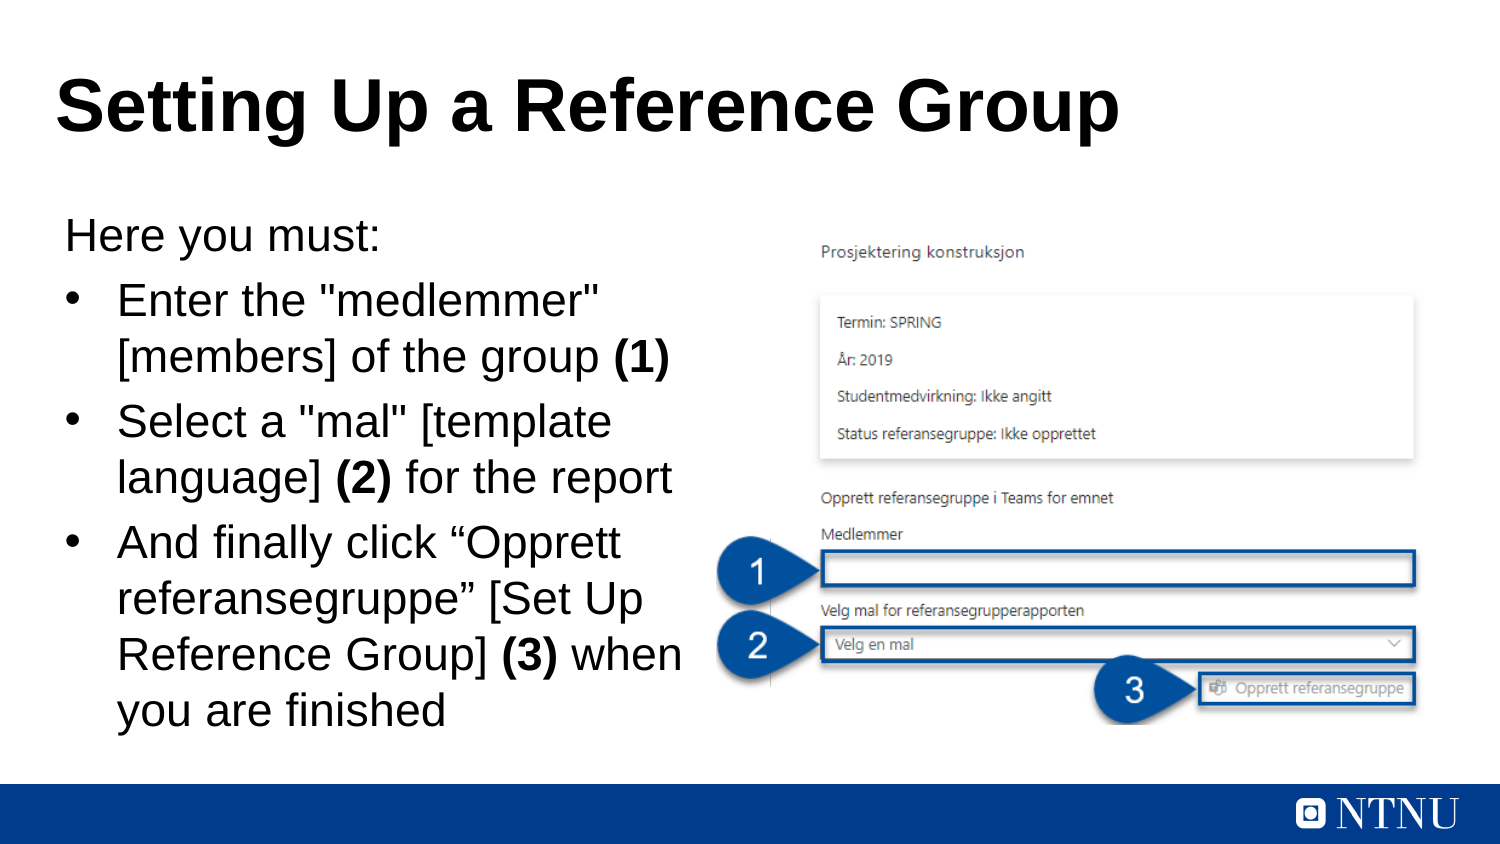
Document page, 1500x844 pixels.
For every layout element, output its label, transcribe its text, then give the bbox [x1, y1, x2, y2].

picture [0, 784, 1500, 844]
picture [715, 225, 1467, 725]
title Setting Up a Reference Group [40, 49, 1444, 155]
list Here you must: Enter the "medlemmer" [members] of the group (1) Select a "mal" [template language] (2) for the report And finally click “Opprett referansegruppe” [Set Up Reference Group] (3) when you are finished [49, 196, 731, 754]
